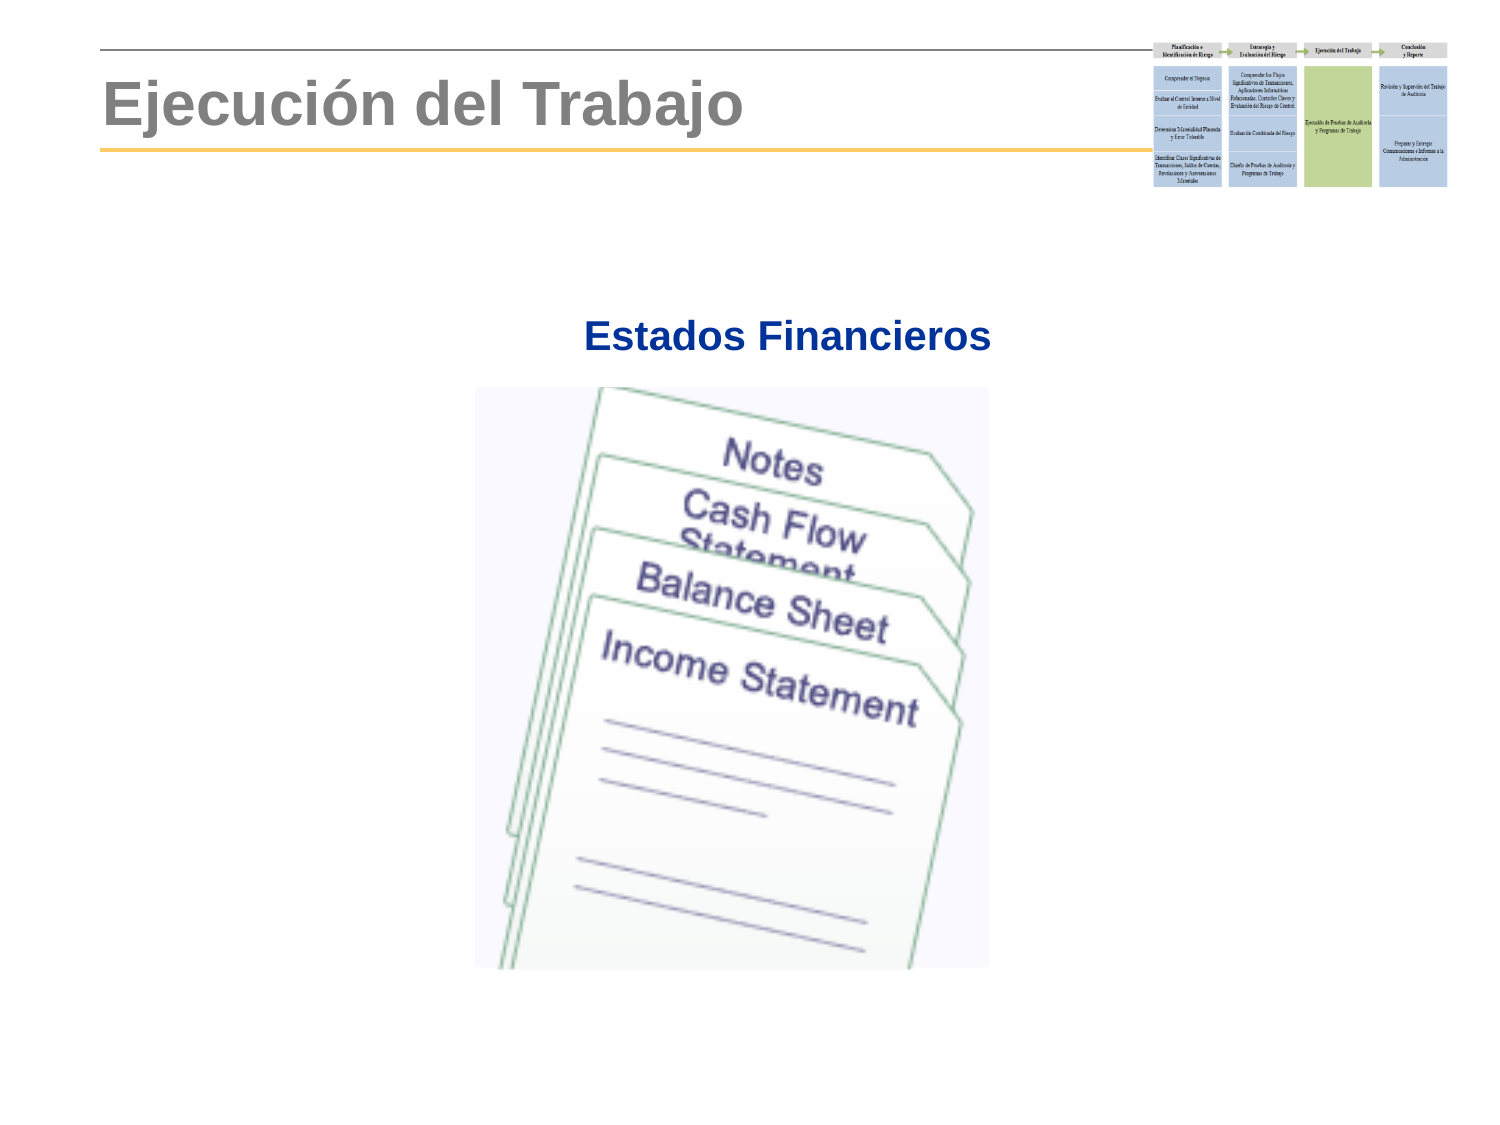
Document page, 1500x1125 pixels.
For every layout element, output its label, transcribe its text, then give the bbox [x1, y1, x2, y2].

picture [1152, 37, 1451, 188]
picture [474, 387, 990, 976]
title Ejecución del Trabajo [87, 50, 1147, 150]
text_box Estados Financieros [62, 262, 1425, 375]
